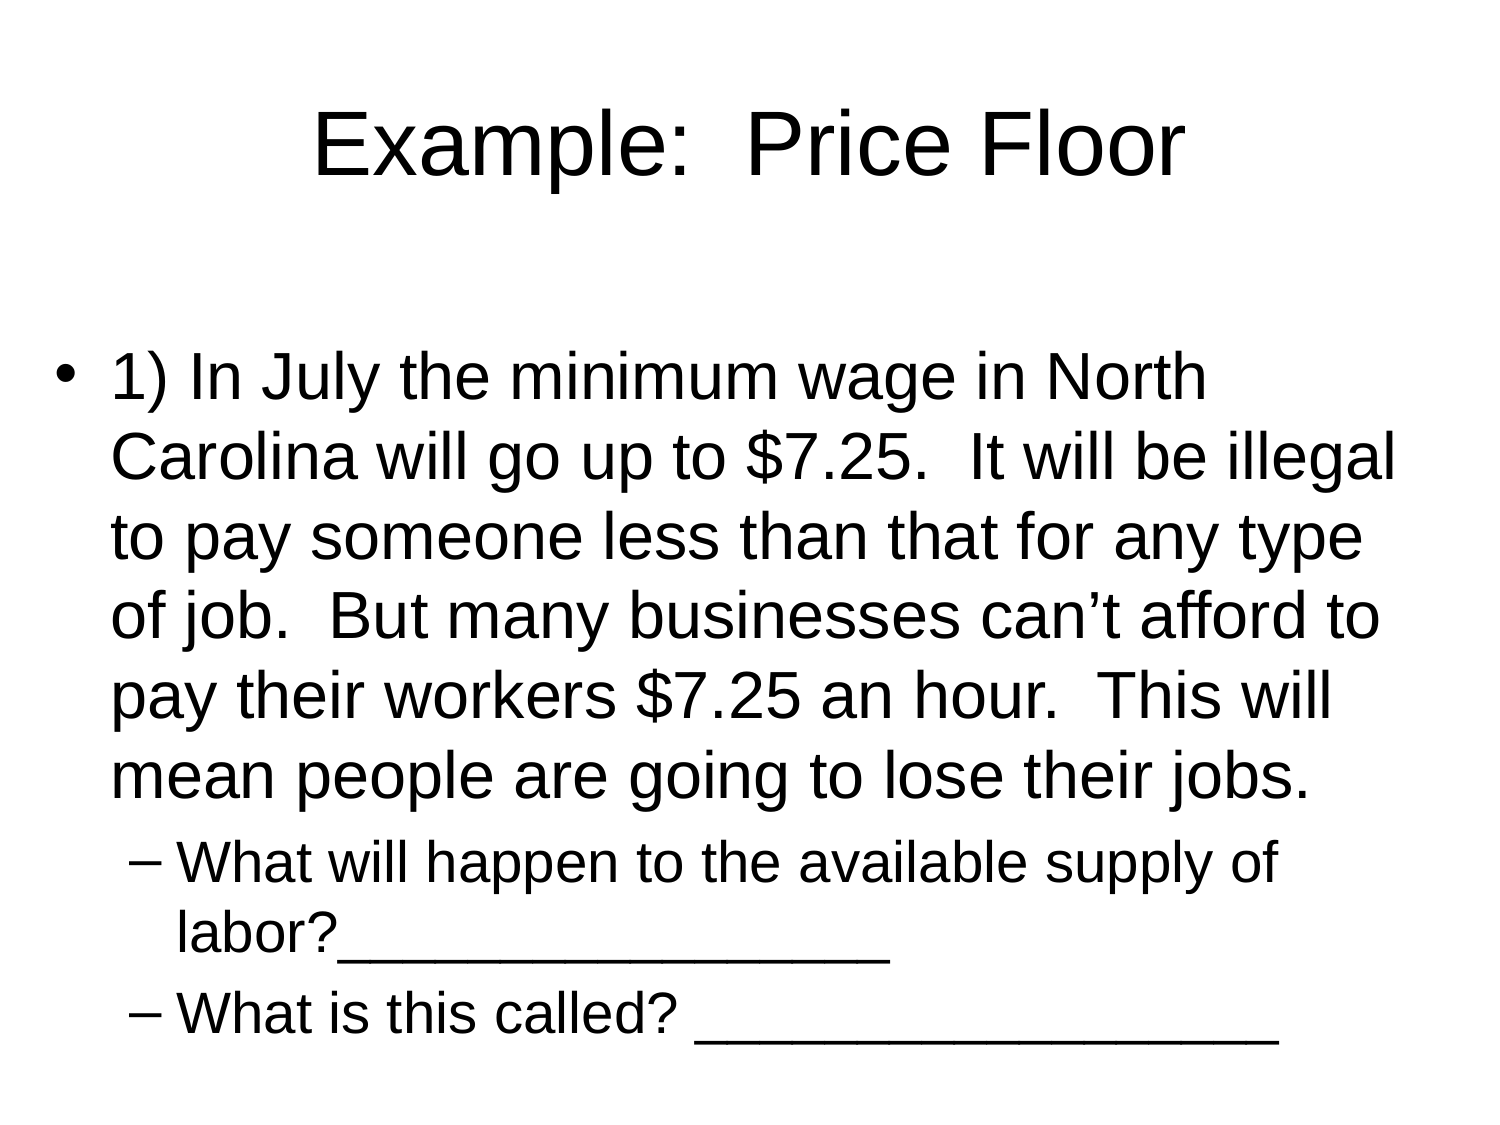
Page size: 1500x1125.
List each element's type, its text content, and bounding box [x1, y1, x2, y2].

list 1) In July the minimum wage in North Carolina will go up to $7.25. It will be illegal to pay someone less than that for any type of job. But many businesses can’t afford to pay their workers $7.25 an hour. This will mean people are going to lose their jobs. What will happen to the available supply of labor?_________________ What is this called? __________________ [39, 324, 1454, 1101]
title Example: Price Floor [75, 45, 1425, 233]
